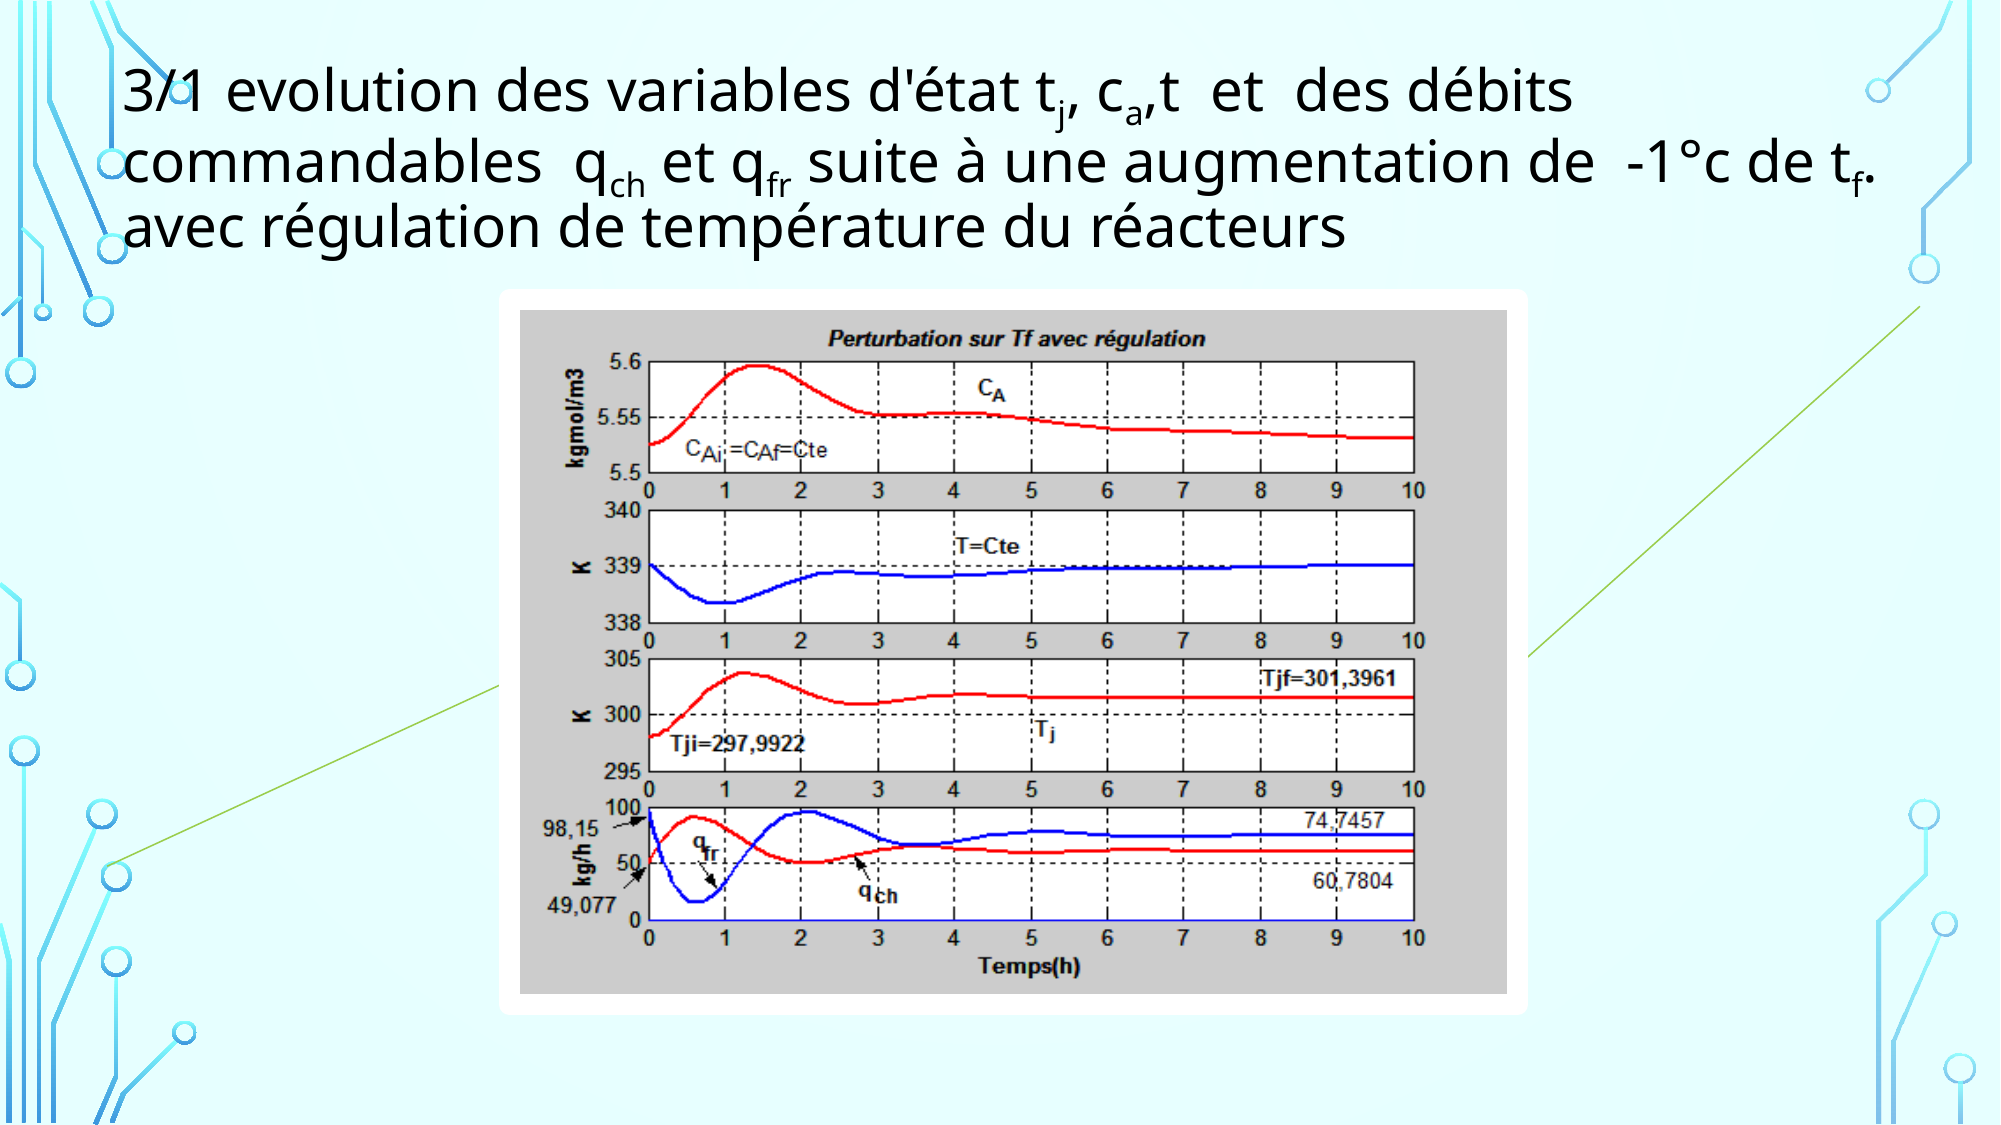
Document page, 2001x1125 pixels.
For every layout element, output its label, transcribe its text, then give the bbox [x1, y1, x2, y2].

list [519, 309, 1508, 995]
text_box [1506, 306, 1921, 676]
title 3/1 evolution des variables d'état tj, ca,t et des débits commandables qch et qfr suite à une augmentation de -1°c de tf. avec régulation de température du réacteurs [107, 67, 1920, 310]
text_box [106, 675, 519, 867]
